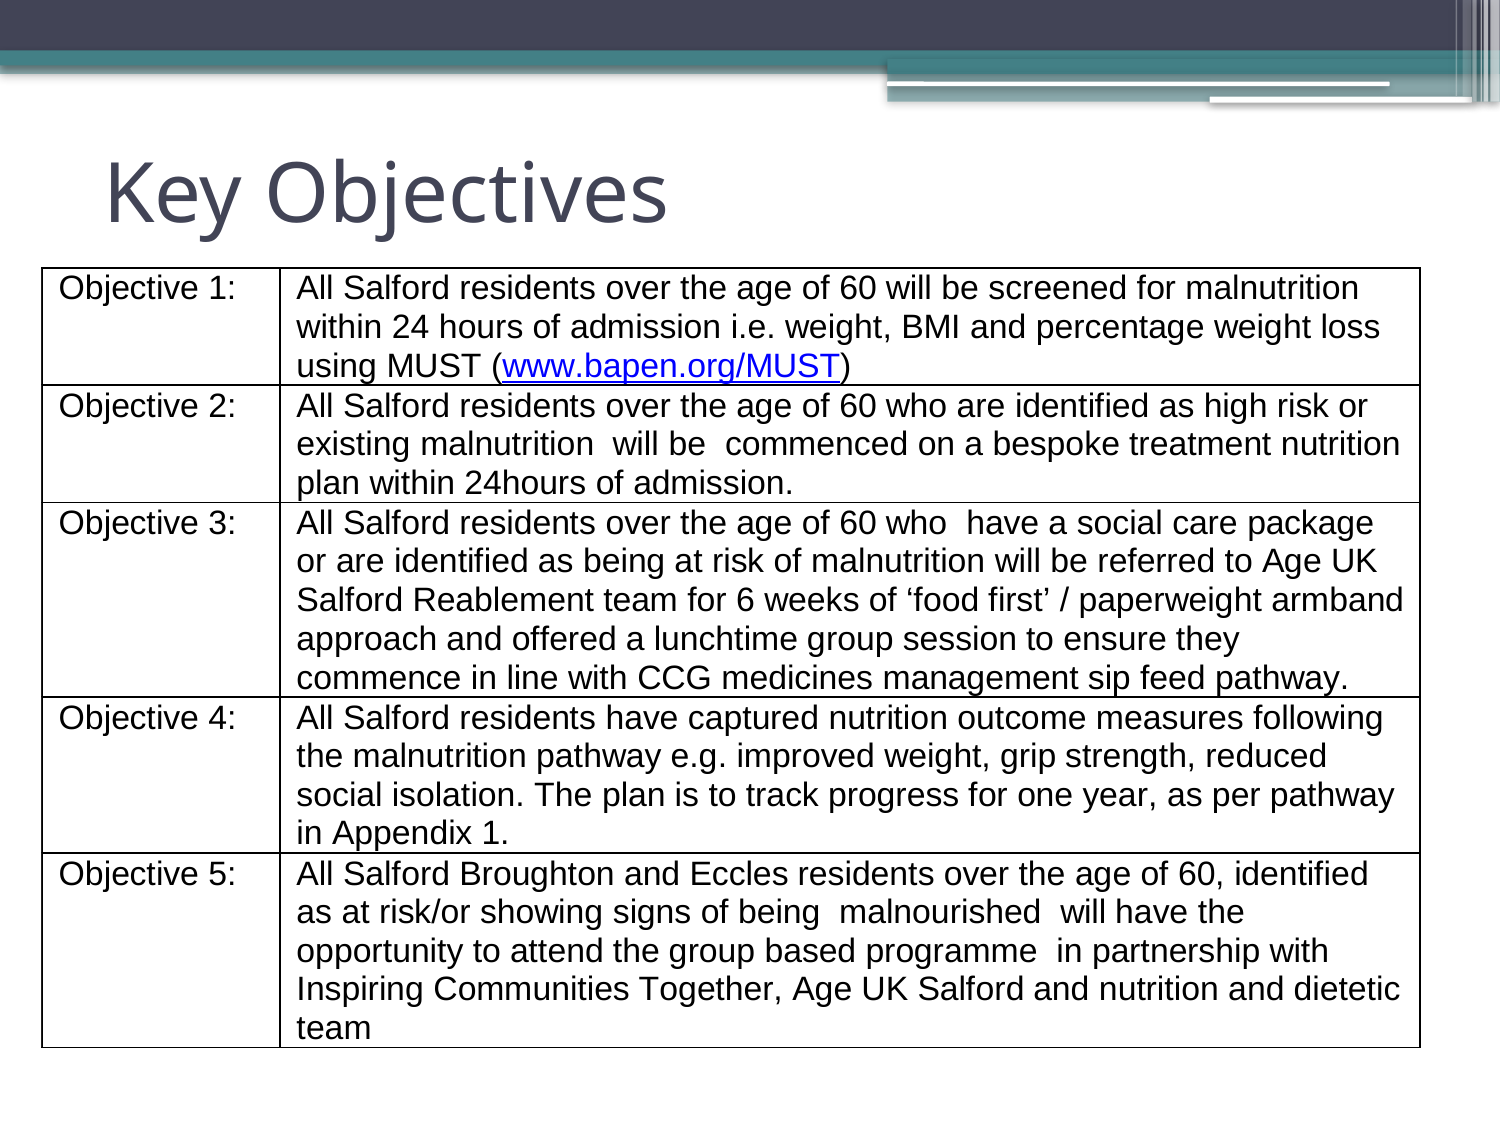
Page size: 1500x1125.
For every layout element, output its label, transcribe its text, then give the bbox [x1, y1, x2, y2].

title Key Objectives [88, 101, 1439, 264]
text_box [41, 266, 1457, 1093]
